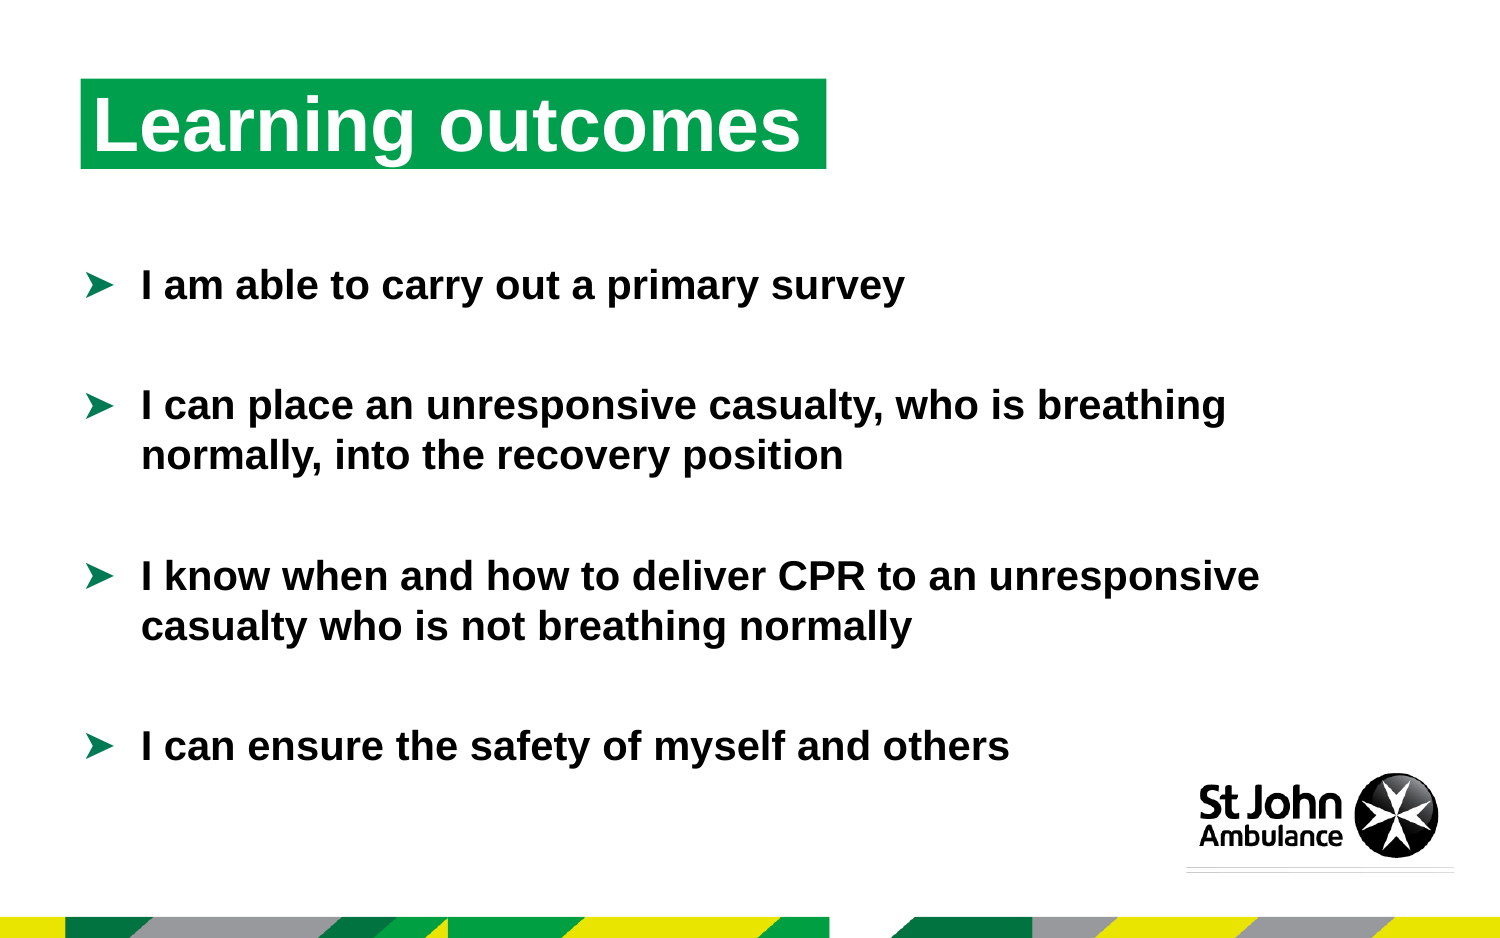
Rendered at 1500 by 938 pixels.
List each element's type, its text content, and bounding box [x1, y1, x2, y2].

picture [1186, 762, 1455, 873]
list Learning outcomes [80, 78, 827, 169]
text_box I am able to carry out a primary survey I can place an unresponsive casualty, who is breathing normally, into the recovery position I know when and how to deliver CPR to an unresponsive casualty who is not breathing normally I can ensure the safety of myself and others [68, 251, 1334, 775]
picture [0, 897, 1500, 938]
